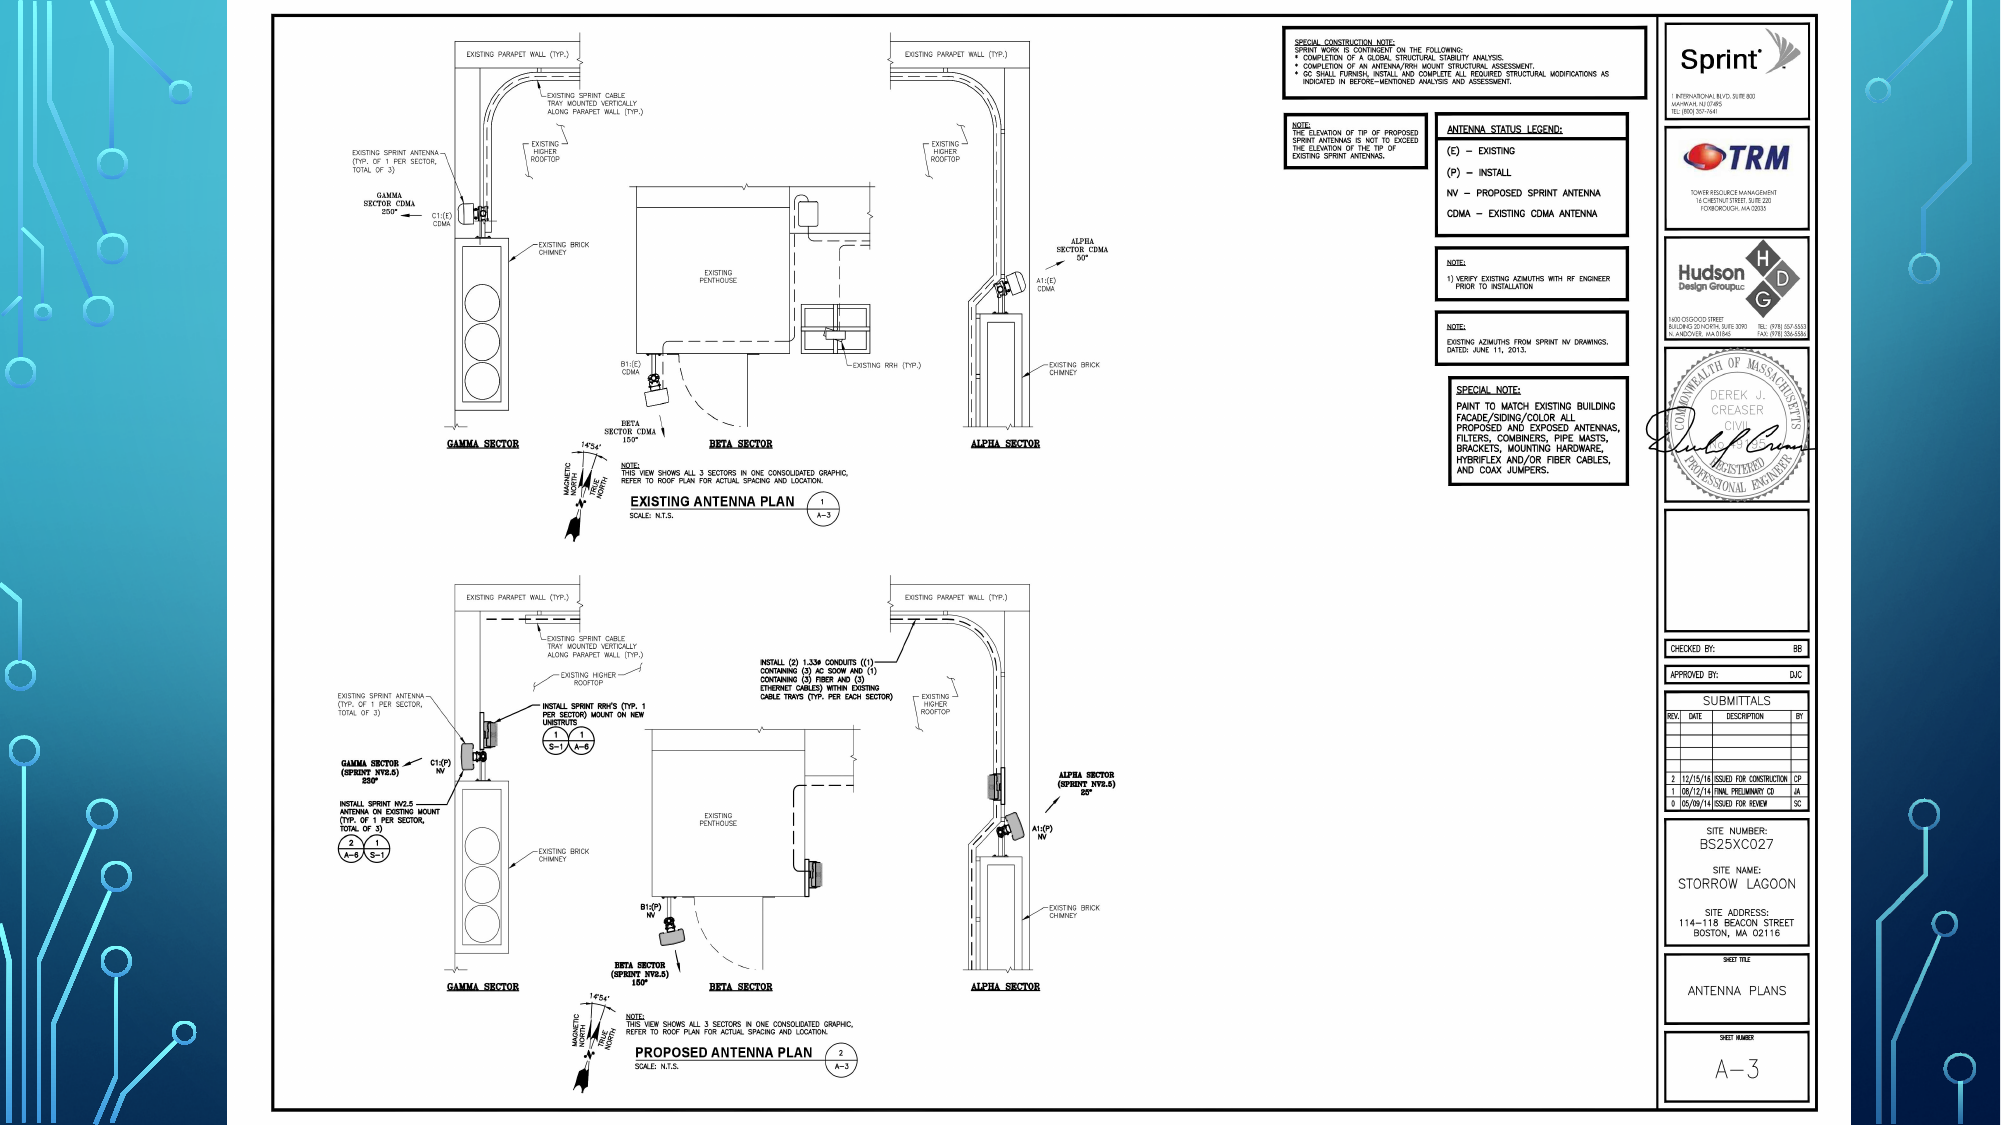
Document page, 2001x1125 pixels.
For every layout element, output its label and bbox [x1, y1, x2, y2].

list [227, 0, 1852, 1125]
